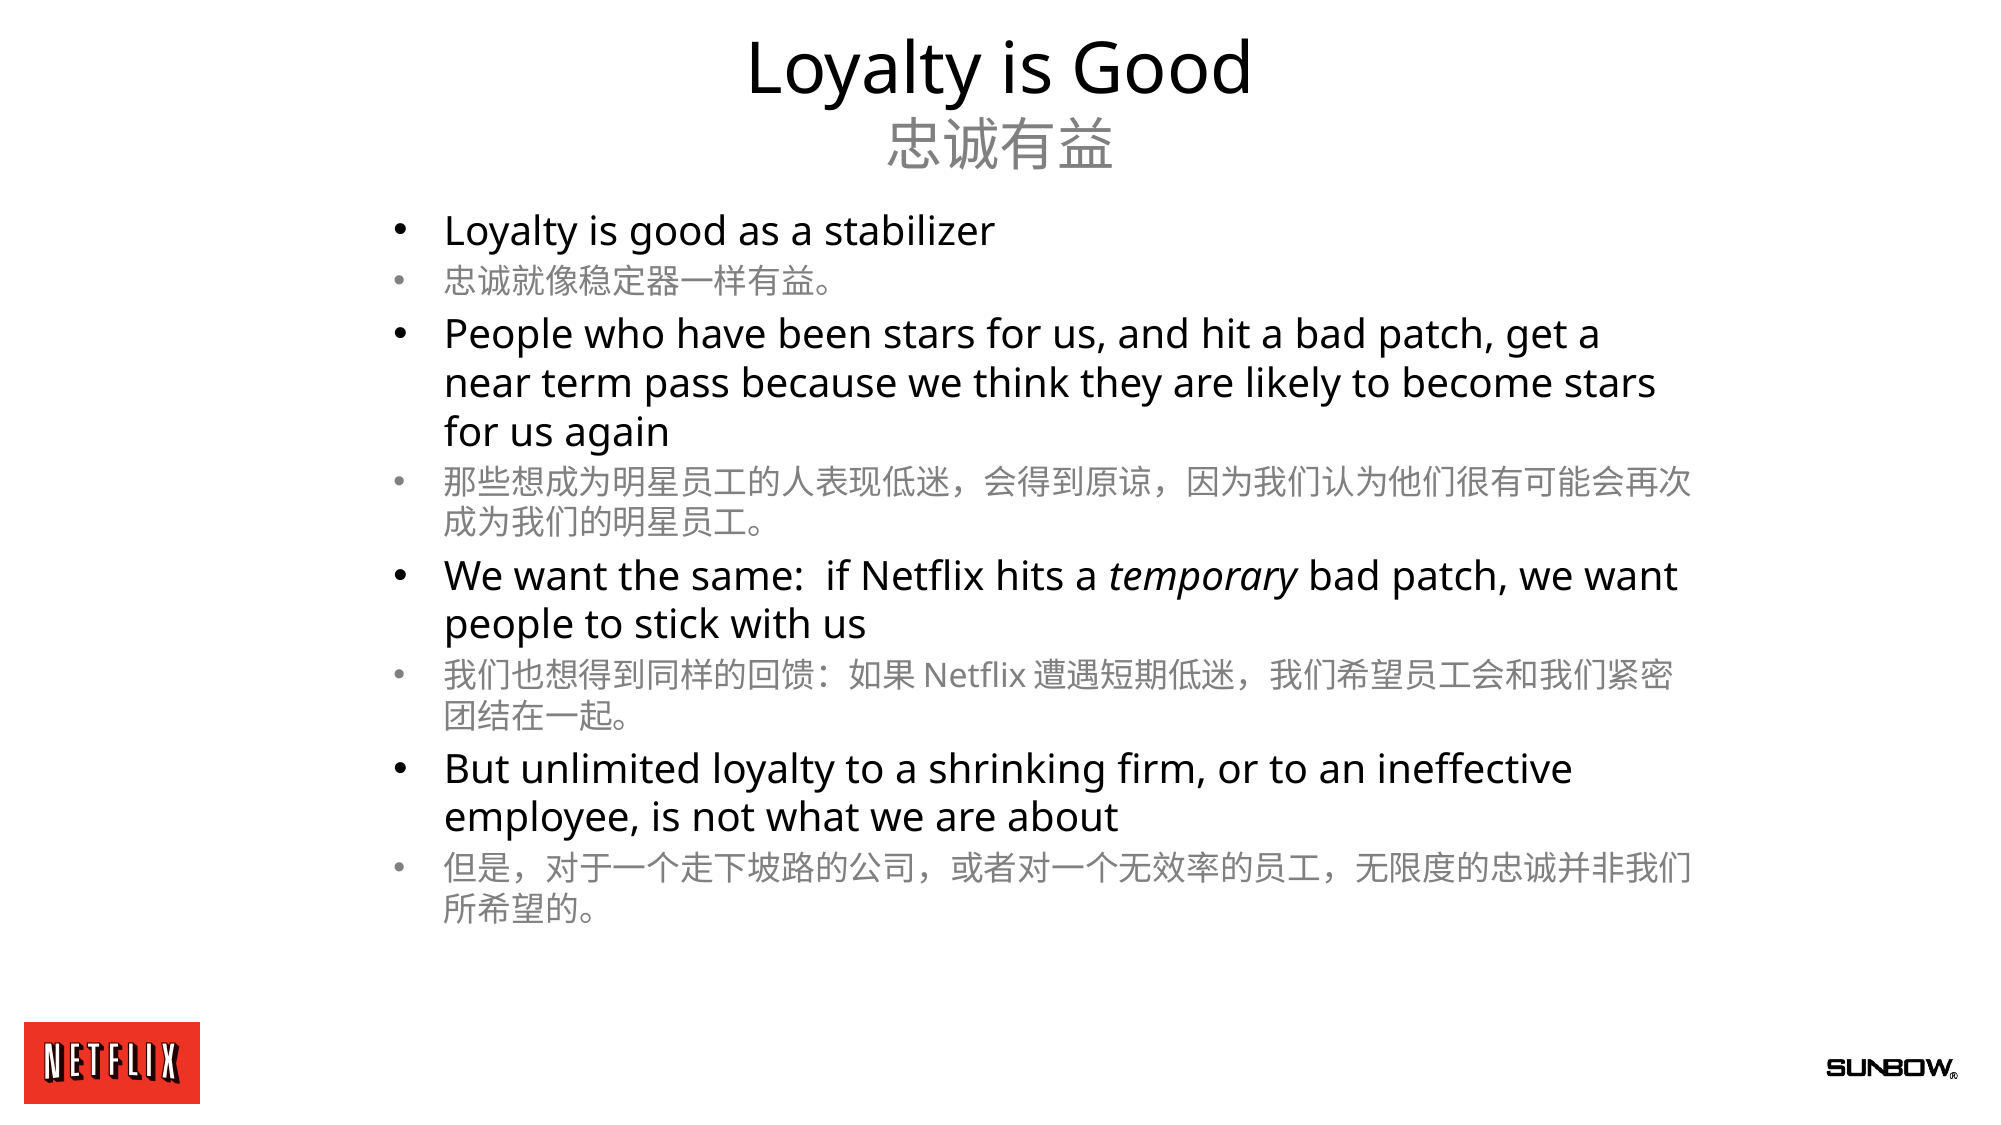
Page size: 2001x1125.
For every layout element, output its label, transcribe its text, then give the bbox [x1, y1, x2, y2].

picture [24, 1022, 200, 1104]
title Loyalty is Good 忠诚有益 [324, 14, 1675, 185]
picture [1818, 1049, 1960, 1068]
list Loyalty is good as a stabilizer 忠诚就像稳定器一样有益。 People who have been stars for us, and hit a bad patch, get a near term pass because we think they are likely to become stars for us again 那些想成为明星员工的人表现低迷，会得到原谅，因为我们认为他们很有可能会再次成为我们的明星员工。 We want the same: if Netflix hits a temporary bad patch, we want people to stick with us 我们也想得到同样的回馈：如果Netflix遭遇短期低迷，我们希望员工会和我们紧密团结在一起。 But unlimited loyalty to a shrinking firm, or to an ineffective employee, is not what we are about 但是，对于一个走下坡路的公司，或者对一个无效率的员工，无限度的忠诚并非我们所希望的。 [378, 196, 1714, 940]
slide_number [1545, 1068, 1996, 1125]
